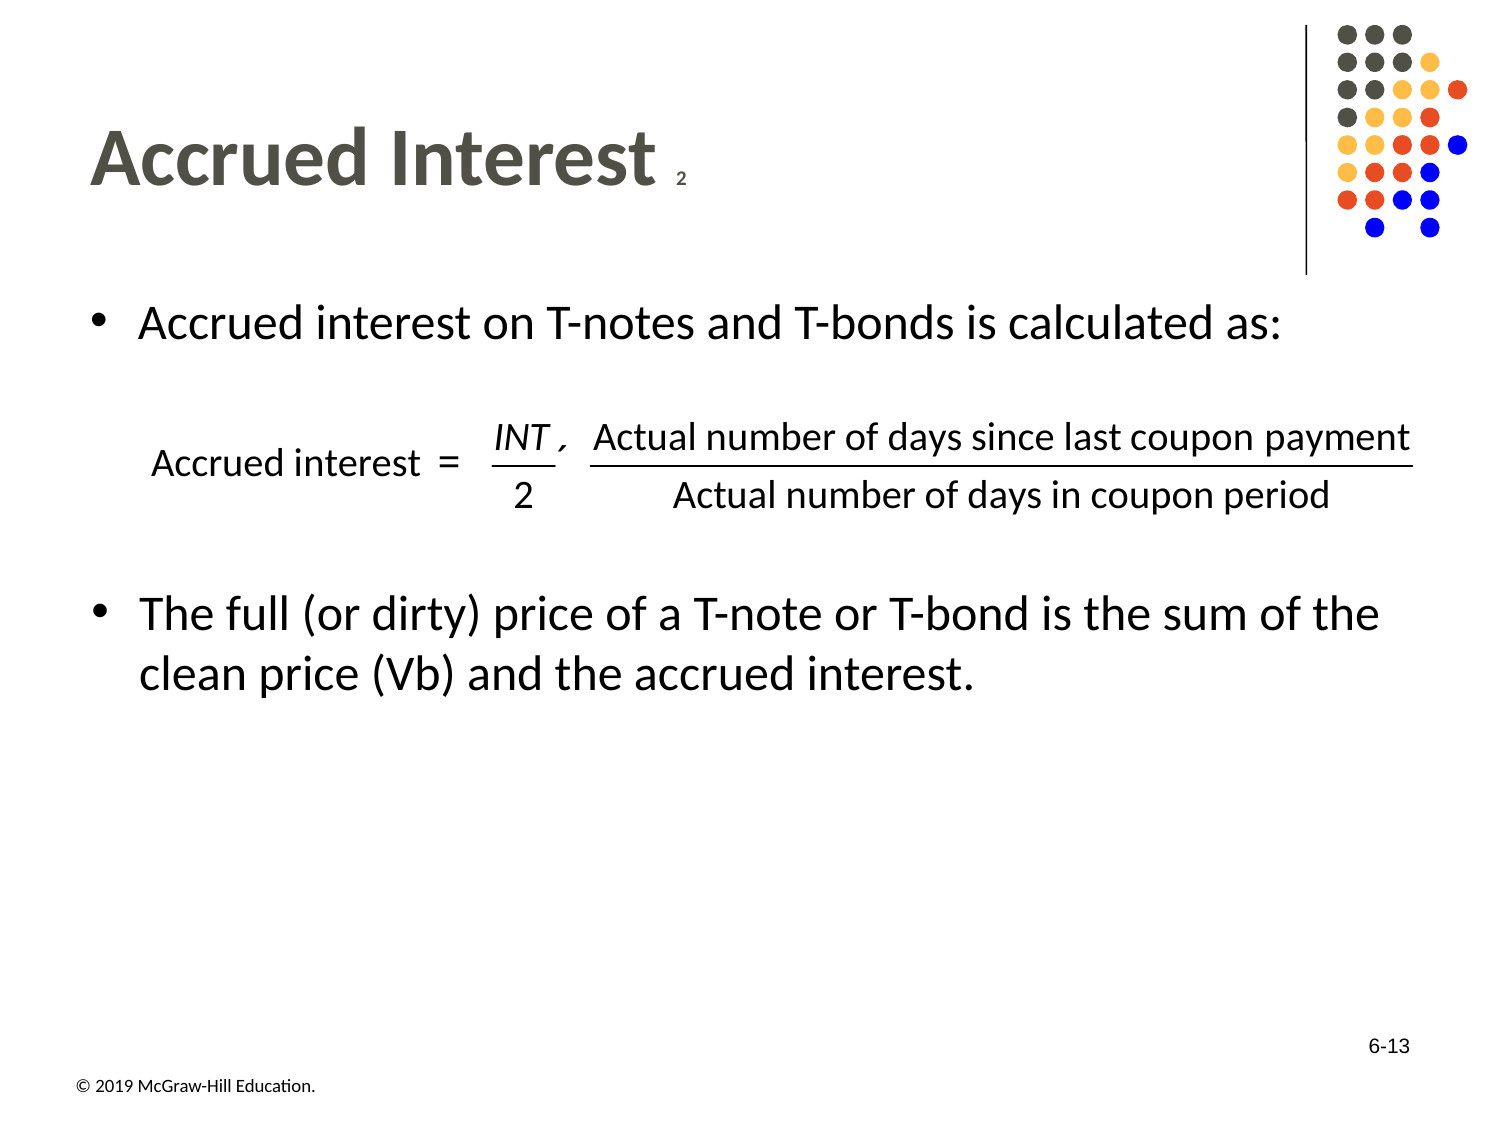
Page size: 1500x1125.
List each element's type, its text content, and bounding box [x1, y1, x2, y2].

list The full (or dirty) price of a T-note or T-bond is the sum of the clean price (Vb) and the accrued interest. [76, 572, 1427, 744]
slide_number 6-13 [1074, 1025, 1425, 1100]
list Accrued interest on T-notes and T-bonds is calculated as: [75, 282, 1425, 376]
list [144, 412, 1423, 524]
title Accrued Interest 2 [75, 71, 1313, 233]
